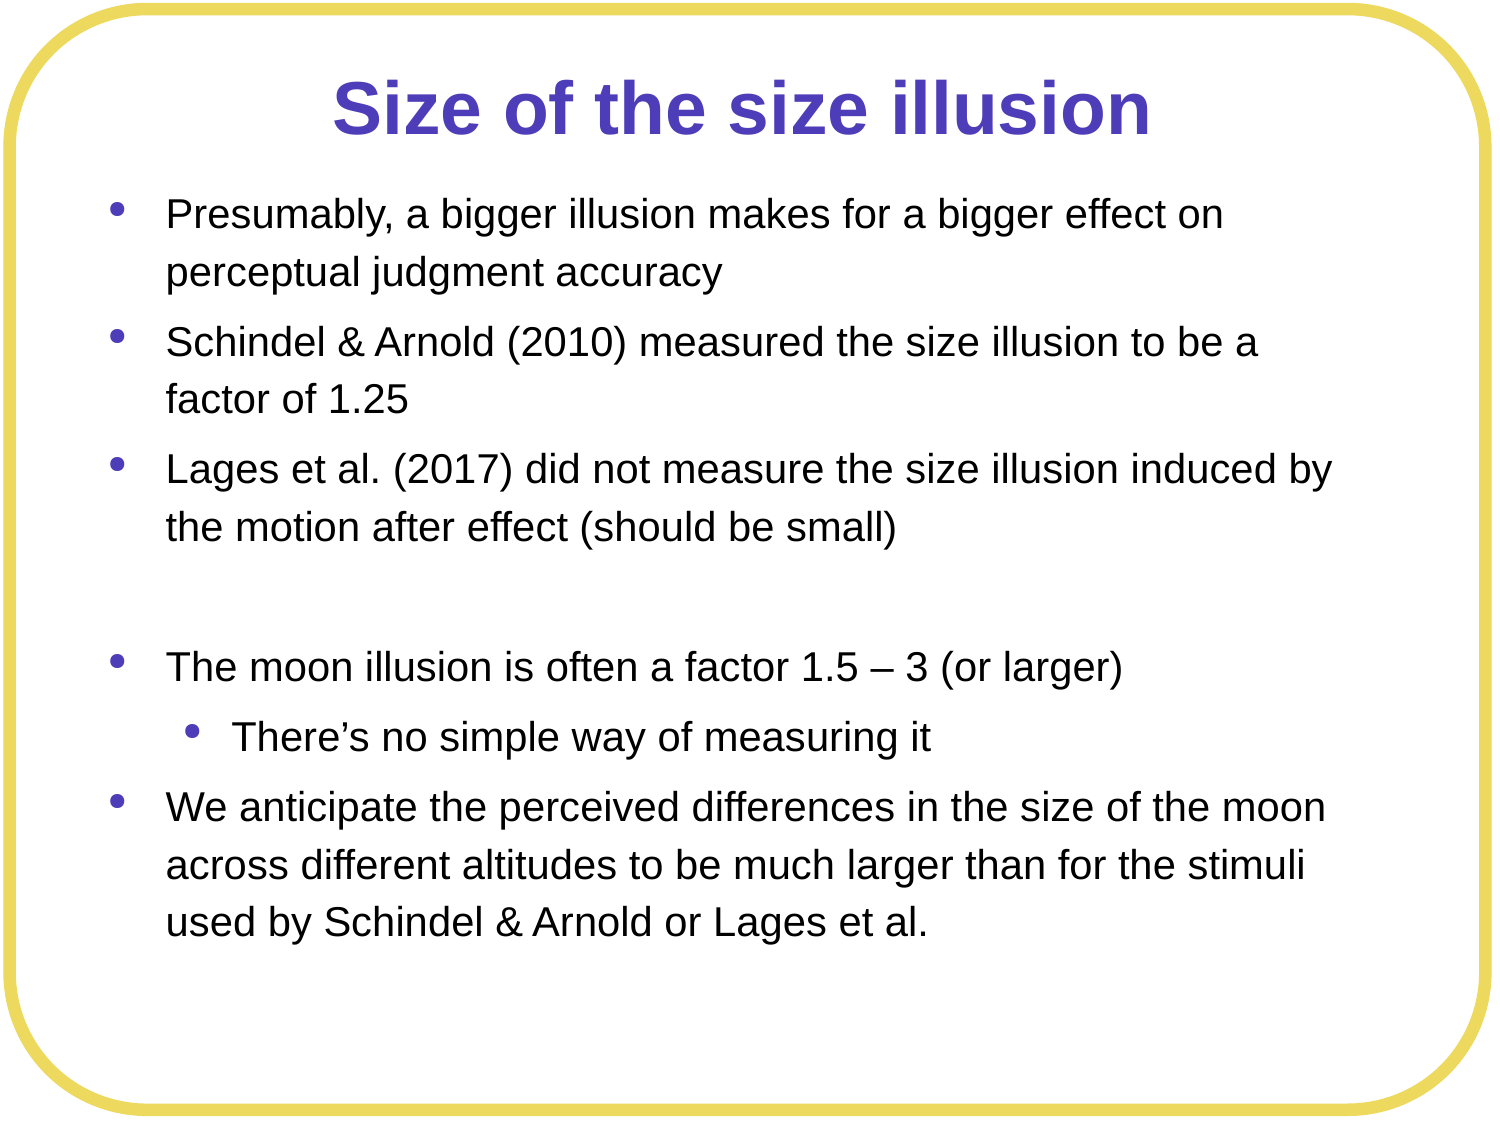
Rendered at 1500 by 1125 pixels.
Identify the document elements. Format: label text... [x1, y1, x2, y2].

list [88, 162, 1377, 364]
text_box Presumably, a bigger illusion makes for a bigger effect on perceptual judgment accuracy Schindel & Arnold (2010) measured the size illusion to be a factor of 1.25 Lages et al. (2017) did not measure the size illusion induced by the motion after effect (should be small) The moon illusion is often a factor 1.5 – 3 (or larger) There’s no simple way of measuring it We anticipate the perceived differences in the size of the moon across different altitudes to be much larger than for the stimuli used by Schindel & Arnold or Lages et al. [94, 172, 1384, 374]
title Size of the size illusion [155, 48, 1331, 162]
